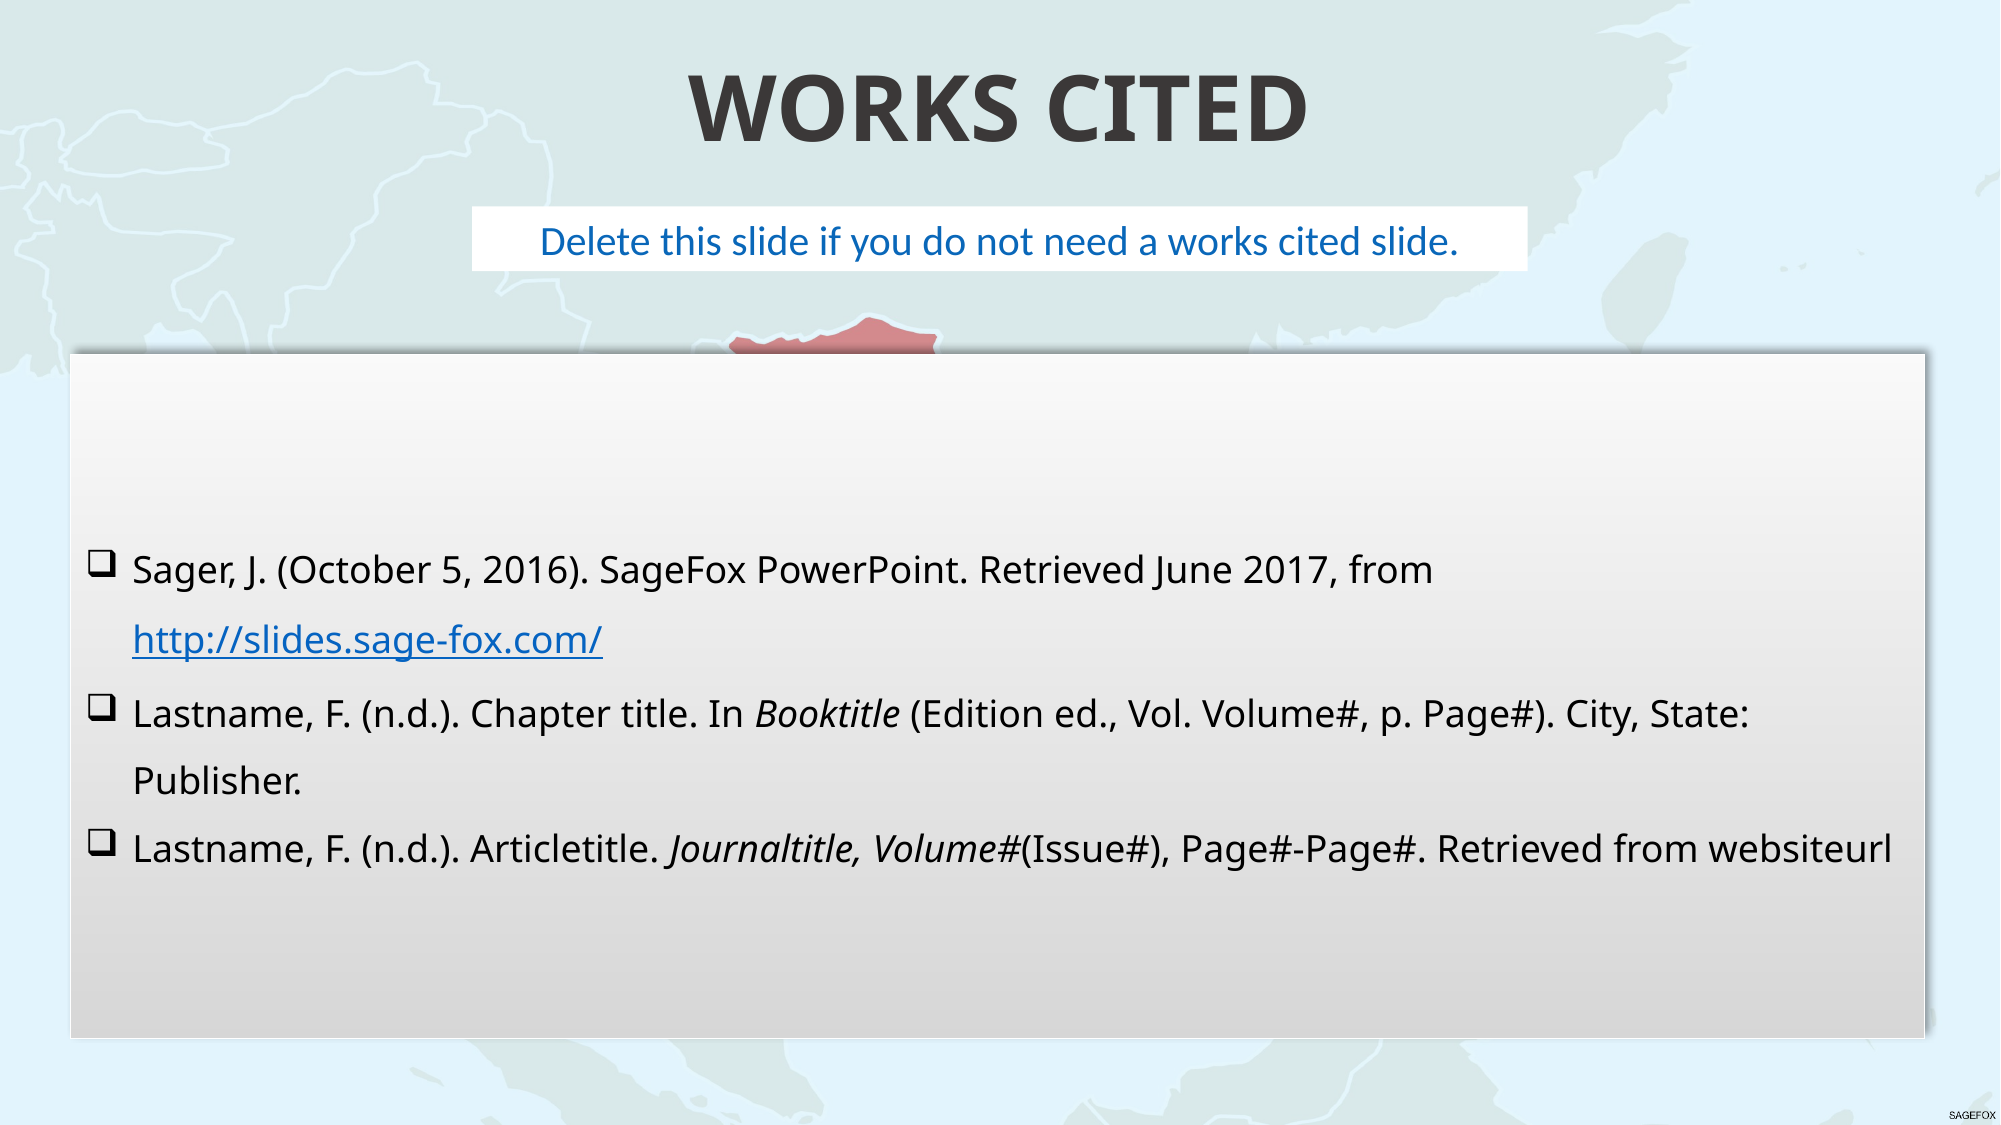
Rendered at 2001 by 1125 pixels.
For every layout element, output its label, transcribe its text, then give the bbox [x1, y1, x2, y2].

text_box LOREM IPSUM Lorem ipsum dolor sit amet, consectetur adipiscing elit, sed do eiusmod tempor incididunt ut labore et dolore magna aliqua. Ut enim ad minim veniam, quis nostrud exercitation. [0, 0, 2000, 1125]
text_box Sager, J. (October 5, 2016). SageFox PowerPoint. Retrieved June 2017, from http://slides.sage-fox.com/ Lastname, F. (n.d.). Chapter title. In Booktitle (Edition ed., Vol. Volume#, p. Page#). City, State: Publisher. Lastname, F. (n.d.). Articletitle. Journaltitle, Volume#(Issue#), Page#-Page#. Retrieved from websiteurl [70, 354, 1925, 1039]
text_box WORKS CITED [548, 42, 1452, 167]
picture [1925, 0, 2001, 1125]
text_box Delete this slide if you do not need a works cited slide. [472, 206, 1528, 272]
